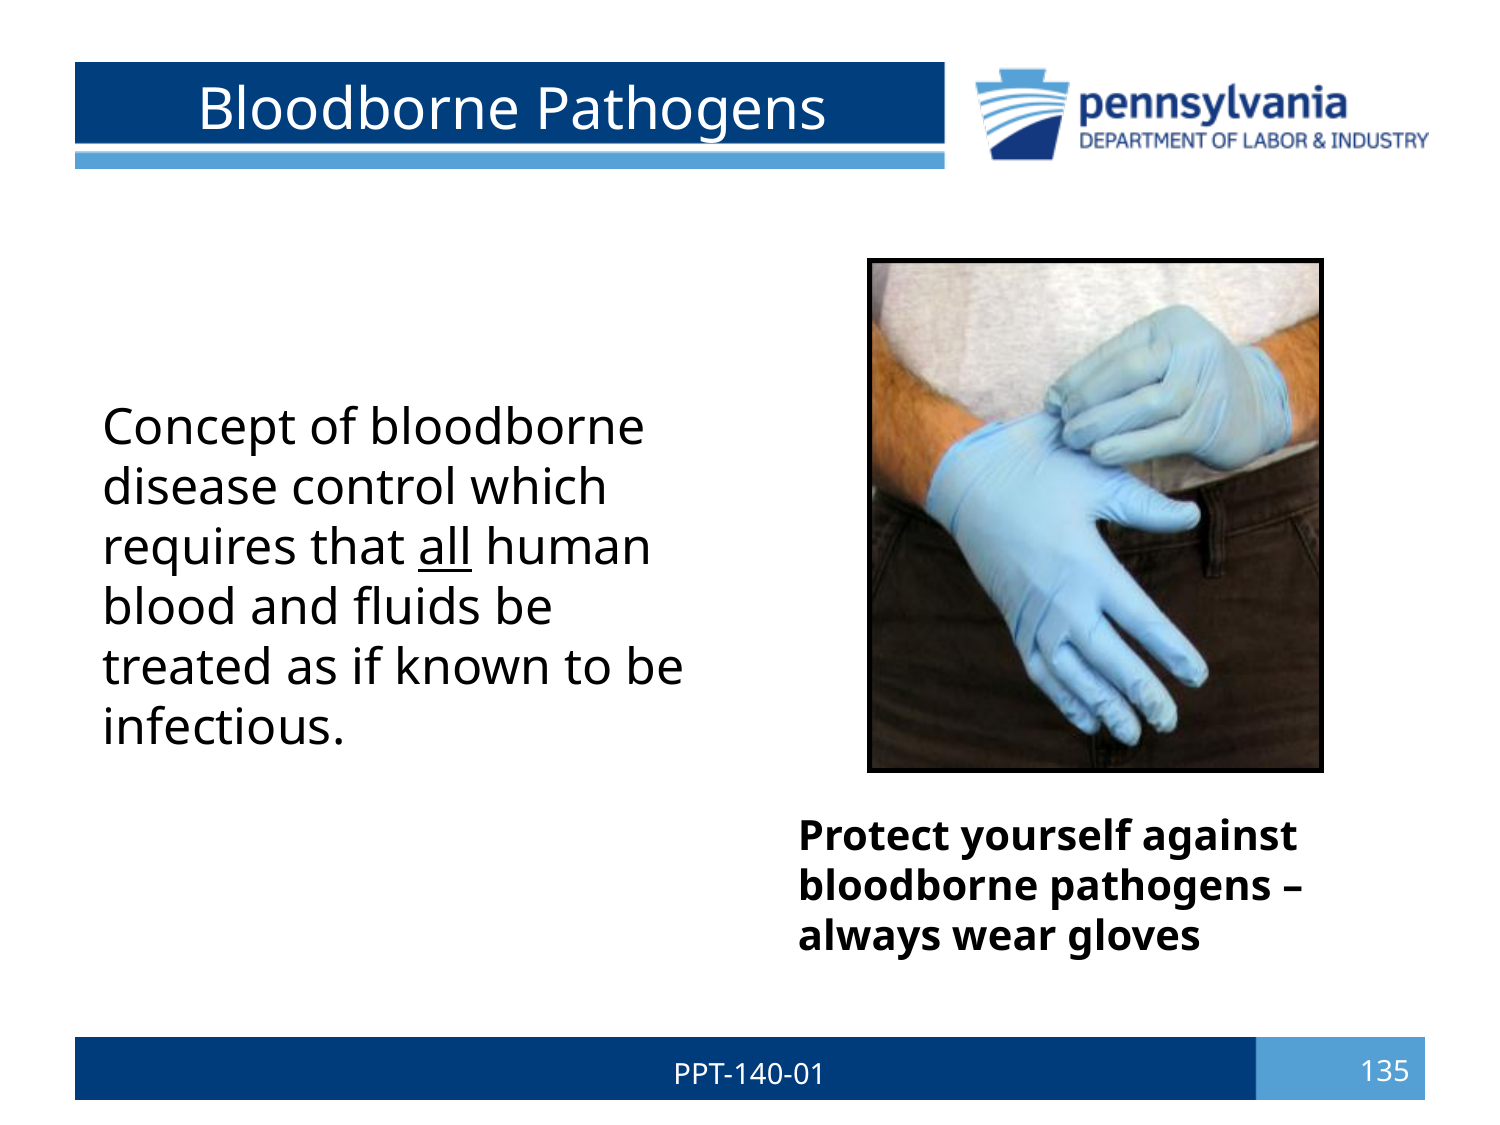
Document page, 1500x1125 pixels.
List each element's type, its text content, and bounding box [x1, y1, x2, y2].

picture [75, 1037, 1425, 1100]
subtitle Concept of bloodborne disease control which requires that all human blood and fluids be treated as if known to be infectious. [87, 387, 750, 825]
picture [871, 262, 1320, 769]
slide_number 135 [1250, 1042, 1425, 1103]
footer PPT-140-01 [512, 1042, 988, 1103]
picture [75, 62, 1429, 169]
title Bloodborne Pathogens [75, 62, 950, 150]
text_box Protect yourself against bloodborne pathogens – always wear gloves [783, 801, 1409, 967]
